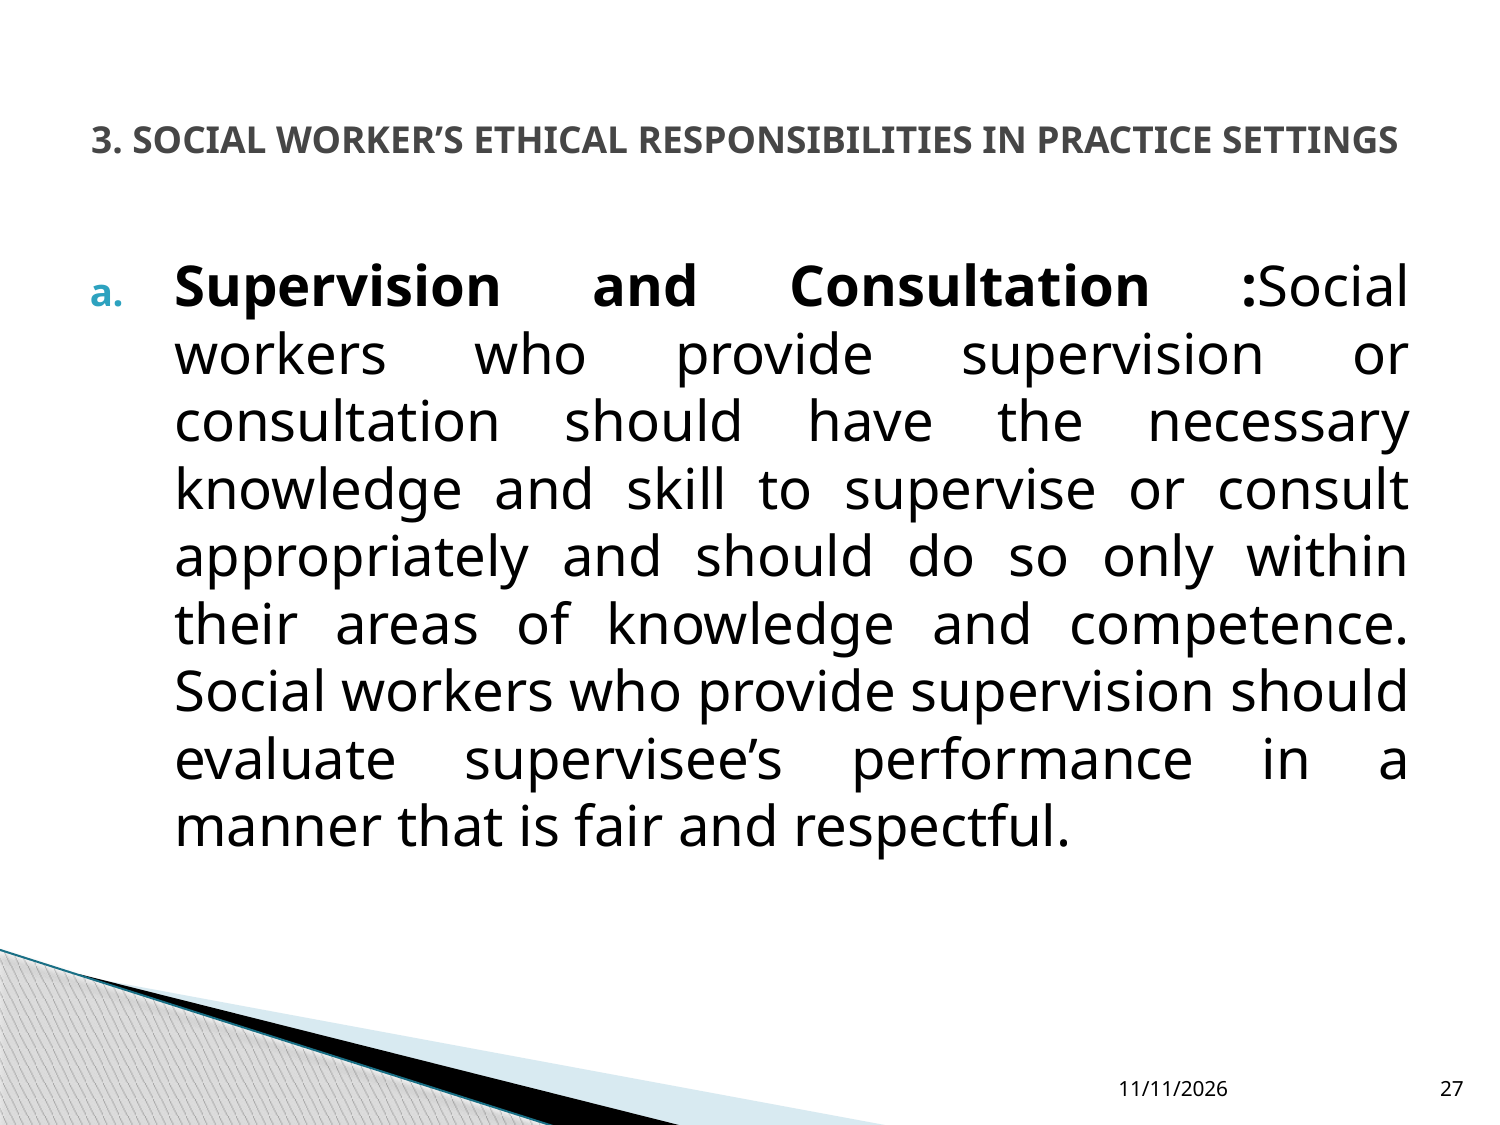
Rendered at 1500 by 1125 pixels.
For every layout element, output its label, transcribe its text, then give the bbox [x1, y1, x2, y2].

title 3. SOCIAL WORKER’S ETHICAL RESPONSIBILITIES IN PRACTICE SETTINGS [75, 37, 1425, 233]
slide_number 27 [1418, 1051, 1479, 1112]
list Supervision and Consultation :Social workers who provide supervision or consultation should have the necessary knowledge and skill to supervise or consult appropriately and should do so only within their areas of knowledge and competence. Social workers who provide supervision should evaluate supervisee’s performance in a manner that is fair and respectful. [75, 243, 1425, 986]
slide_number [1103, 1051, 1418, 1112]
